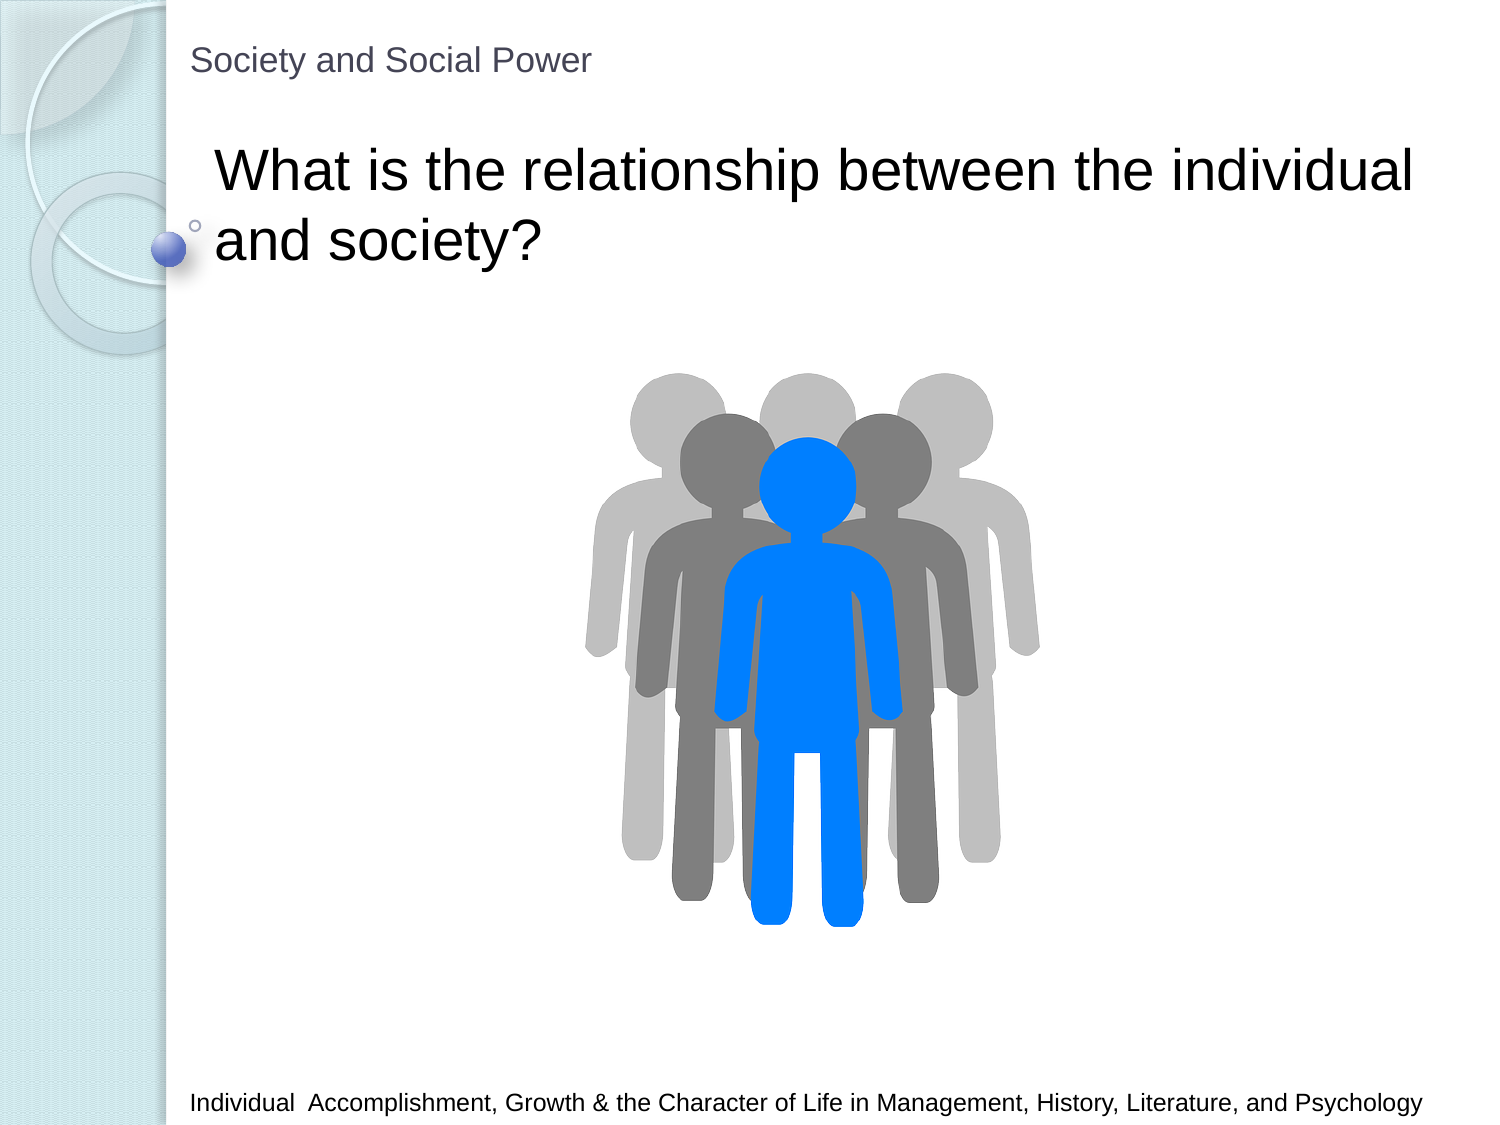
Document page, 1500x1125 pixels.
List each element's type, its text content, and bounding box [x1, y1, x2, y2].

picture [549, 337, 1076, 963]
title Society and Social Power [174, 24, 613, 88]
text_box Individual Accomplishment, Growth & the Character of Life in Management, History, Literature, and Psychology [174, 1064, 1500, 1124]
text_box What is the relationship between the individual and society? [200, 124, 1500, 280]
